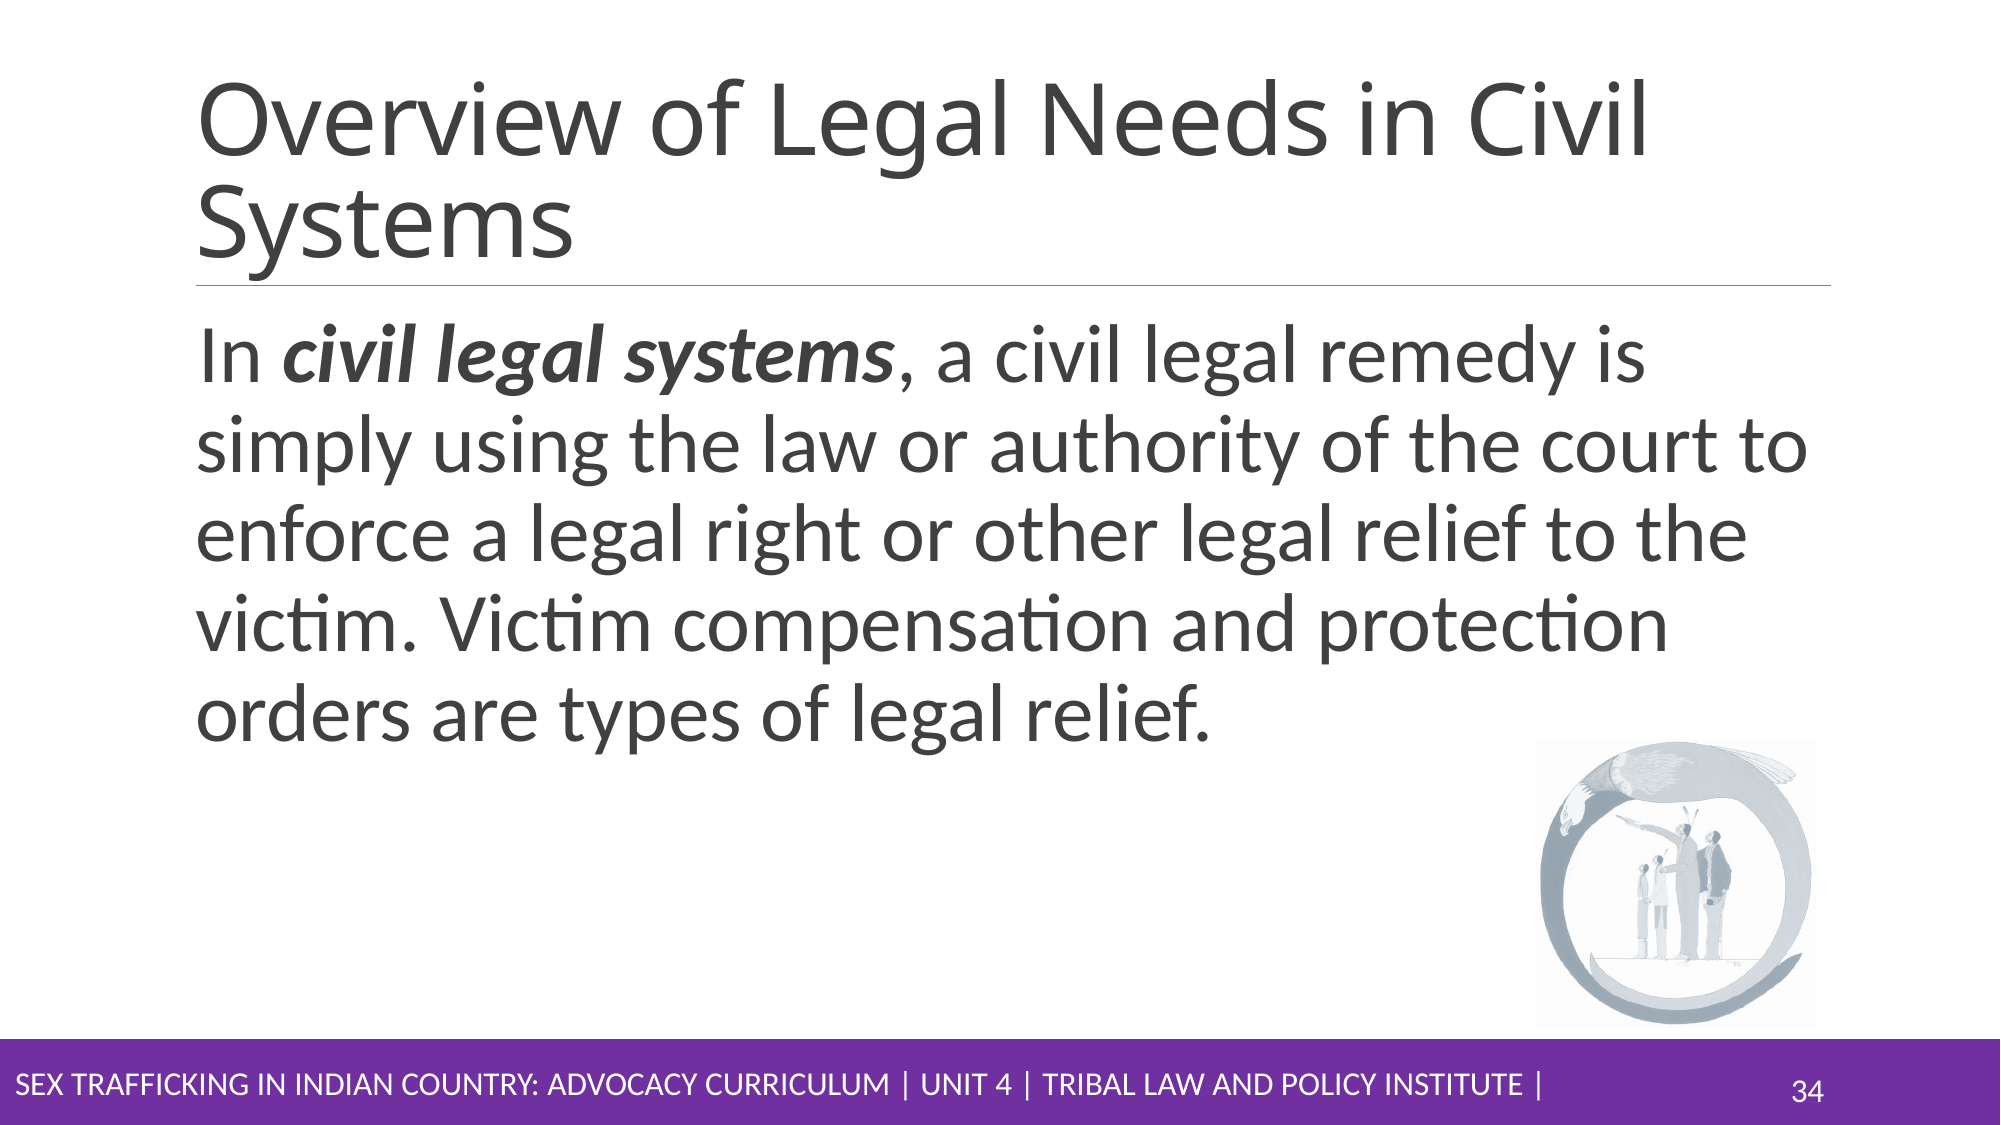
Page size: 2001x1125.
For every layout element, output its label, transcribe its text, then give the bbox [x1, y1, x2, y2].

picture [1536, 738, 1816, 1029]
slide_number 34 [1624, 1059, 1840, 1120]
title Overview of Legal Needs in Civil Systems [180, 47, 1830, 285]
footer Sex Trafficking in Indian Country: Advocacy Curriculum | Unit 4 | Tribal Law and Policy Institute | [0, 1039, 1769, 1125]
list In civil legal systems, a civil legal remedy is simply using the law or authority of the court to enforce a legal right or other legal relief to the victim. Victim compensation and protection orders are types of legal relief. [180, 302, 1830, 963]
